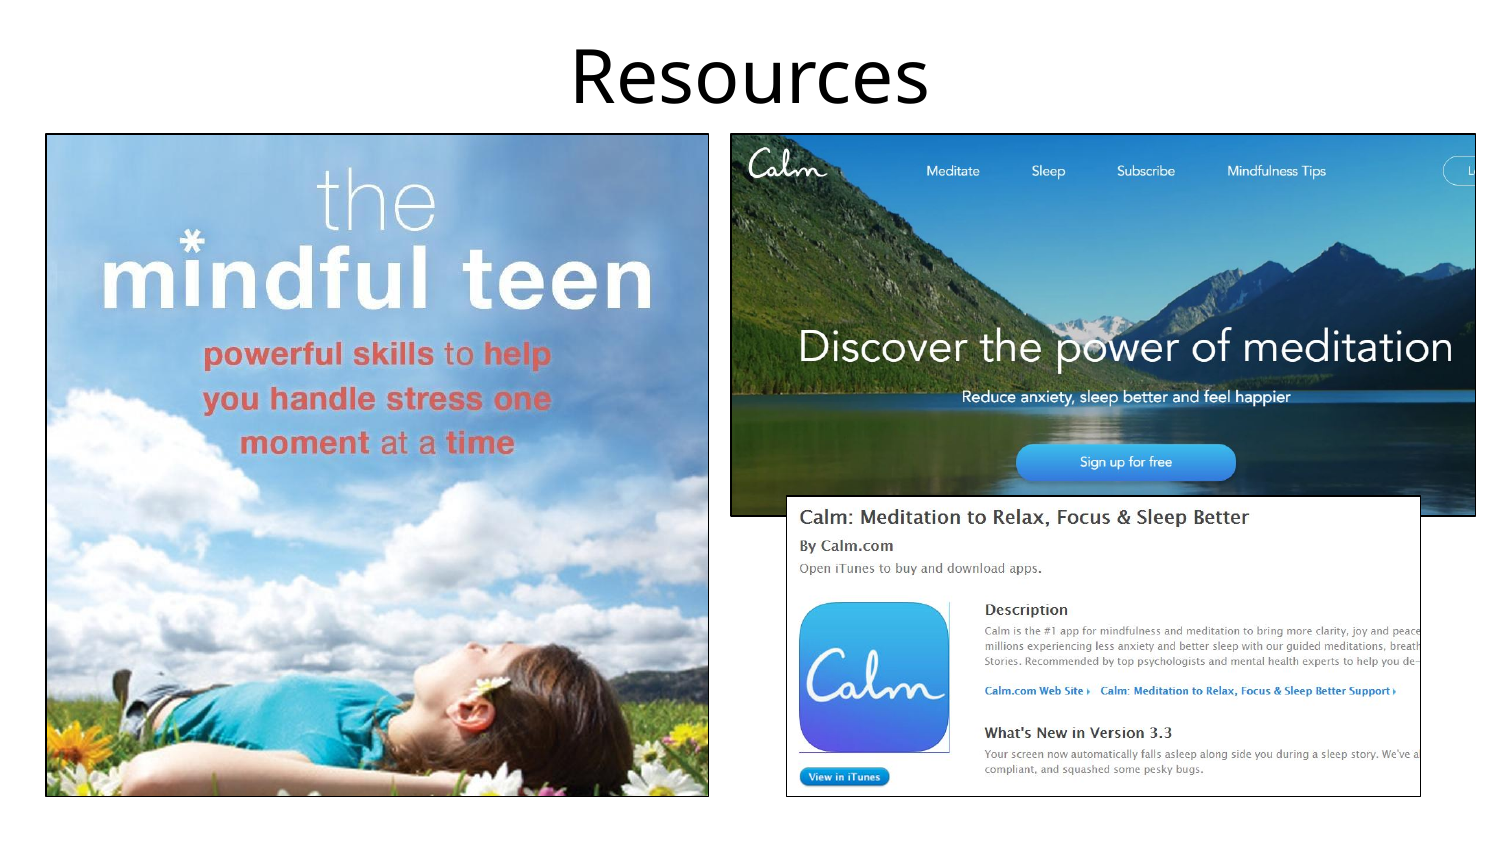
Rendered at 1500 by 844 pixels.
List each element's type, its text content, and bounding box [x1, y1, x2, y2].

picture [731, 134, 1476, 796]
picture [46, 134, 709, 796]
title Resources [0, 13, 1500, 152]
